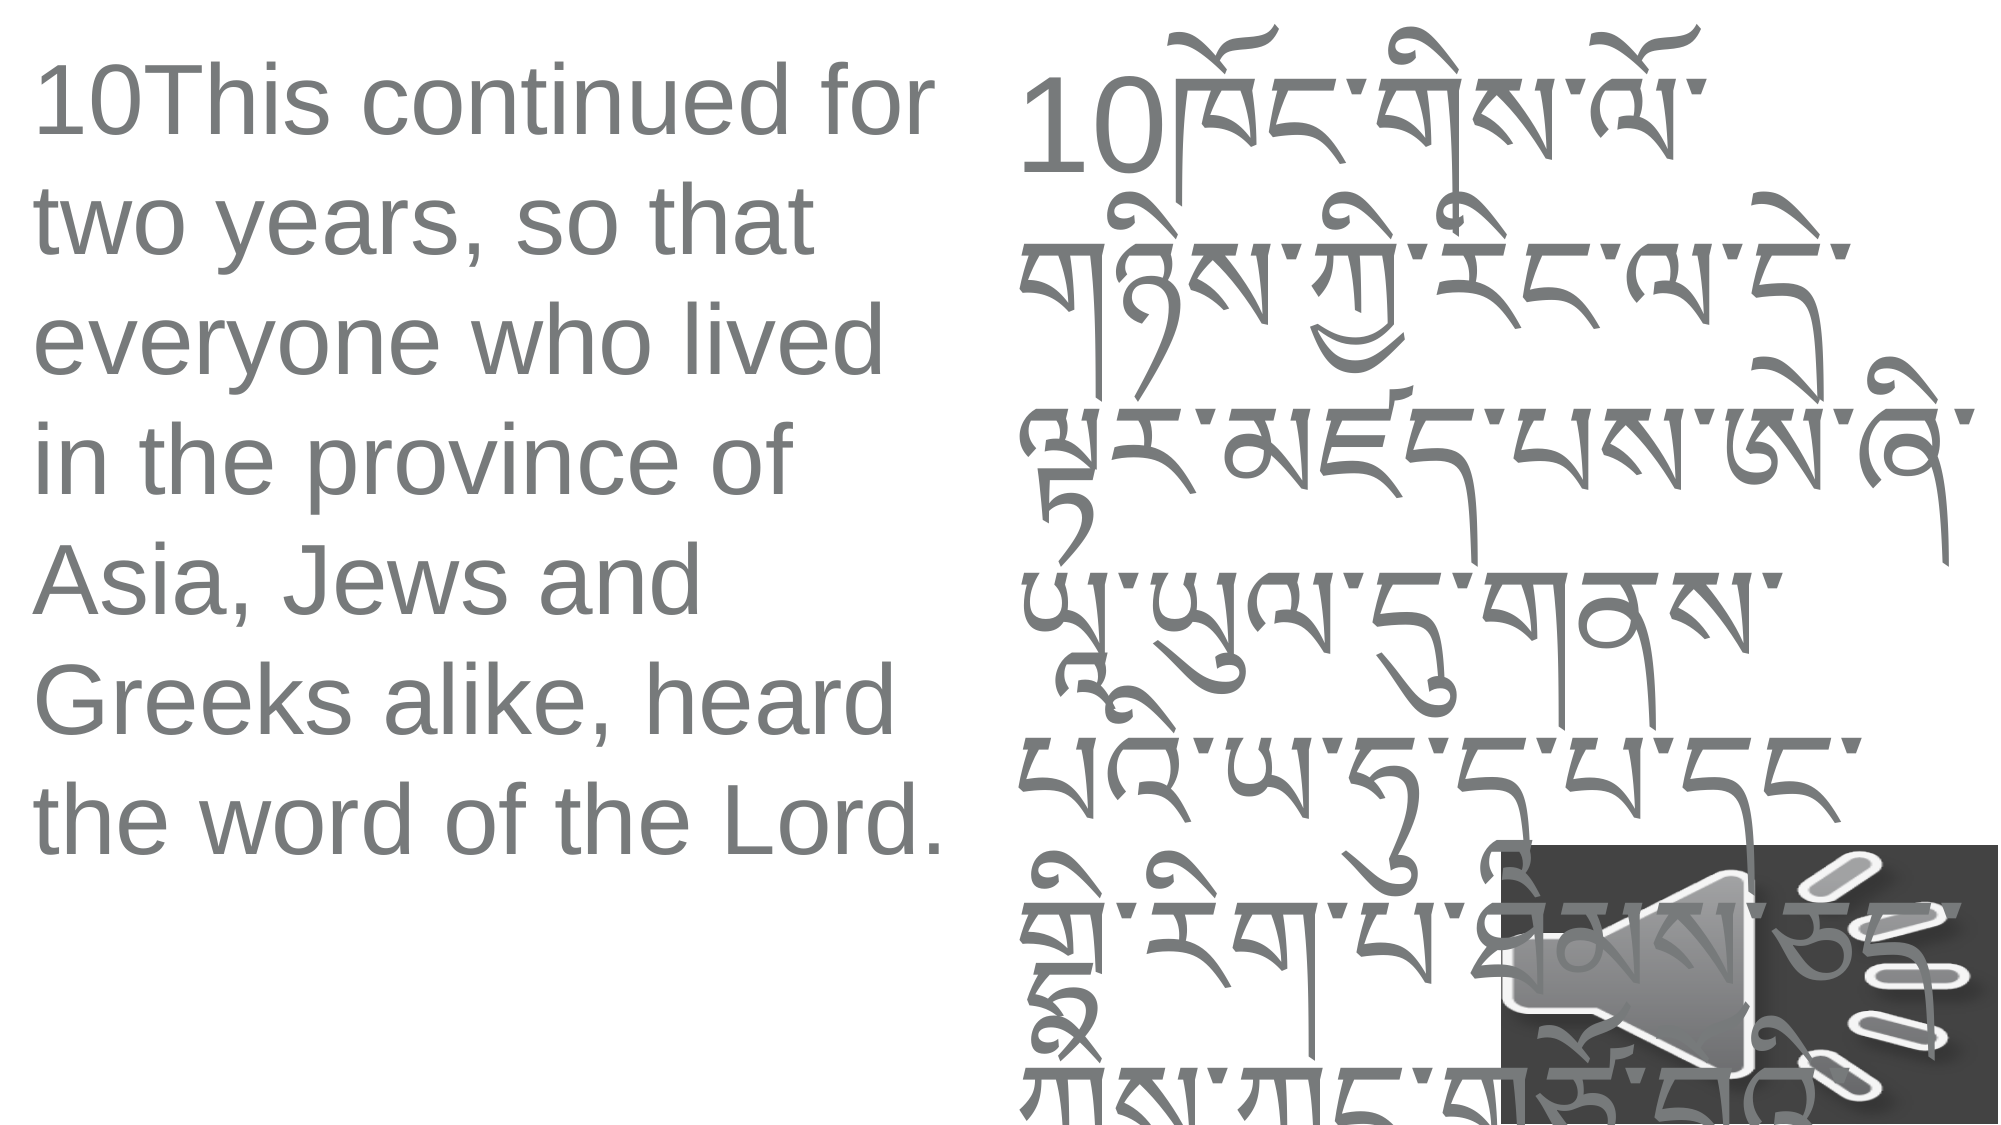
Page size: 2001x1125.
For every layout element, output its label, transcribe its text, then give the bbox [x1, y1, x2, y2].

picture [1500, 843, 2000, 1125]
text_box 10This continued for two years, so that everyone who lived in the province of Asia, Jews and Greeks alike, heard the word of the Lord. [18, 27, 973, 1104]
text_box 10ཁོང་གིས་ལོ་གཉིས་ཀྱི་རིང་ལ་དེ་ལྟར་མཛད་པས་ཨེ་ཞི་ཡཱ་ཡུལ་དུ་གནས་པའི་ཡ་ཧུ་དཱ་པ་དང་གྷི་རིག་པ་ཐམས་ཅད་ཀྱིས་ཀྱང་གཙོ་བོའི་བཀའ་ཐོས༌སོ།། [999, 27, 2000, 1104]
